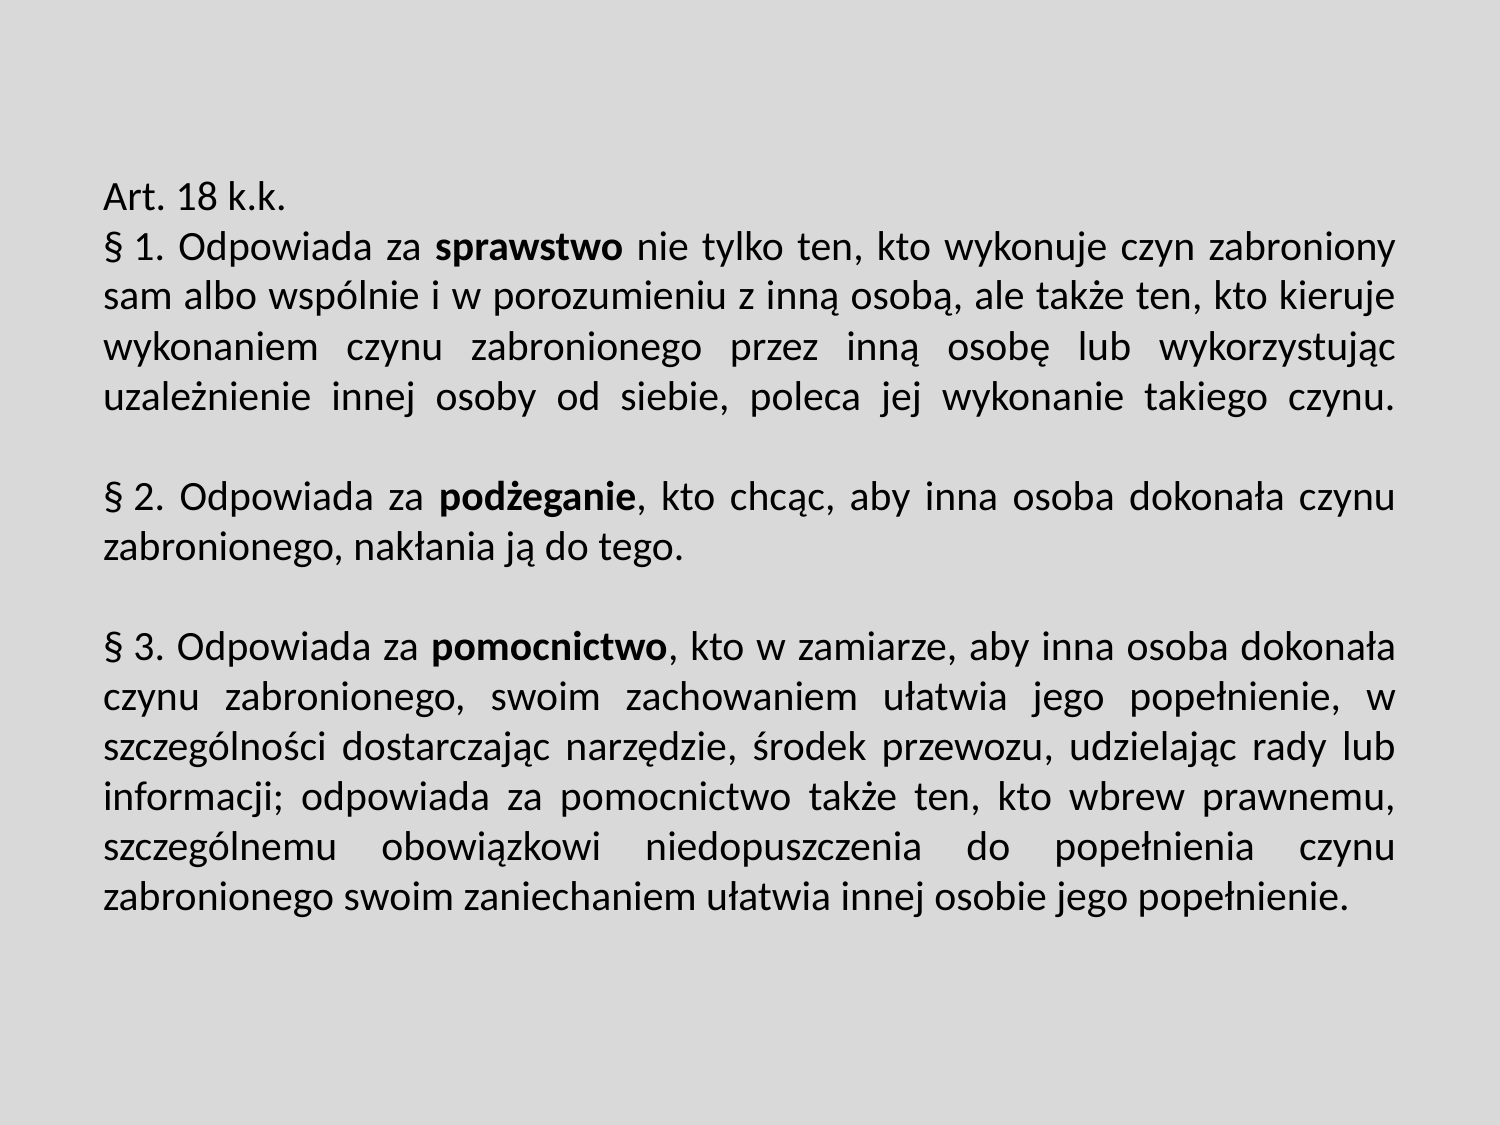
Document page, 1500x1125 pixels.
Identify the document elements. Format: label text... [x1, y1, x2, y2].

text_box Art. 18 k.k. § 1. Odpowiada za sprawstwo nie tylko ten, kto wykonuje czyn zabroniony sam albo wspólnie i w porozumieniu z inną osobą, ale także ten, kto kieruje wykonaniem czynu zabronionego przez inną osobę lub wykorzystując uzależnienie innej osoby od siebie, poleca jej wykonanie takiego czynu. § 2. Odpowiada za podżeganie, kto chcąc, aby inna osoba dokonała czynu zabronionego, nakłania ją do tego. § 3. Odpowiada za pomocnictwo, kto w zamiarze, aby inna osoba dokonała czynu zabronionego, swoim zachowaniem ułatwia jego popełnienie, w szczególności dostarczając narzędzie, środek przewozu, udzielając rady lub informacji; odpowiada za pomocnictwo także ten, kto wbrew prawnemu, szczególnemu obowiązkowi niedopuszczenia do popełnienia czynu zabronionego swoim zaniechaniem ułatwia innej osobie jego popełnienie. [88, 160, 1412, 926]
